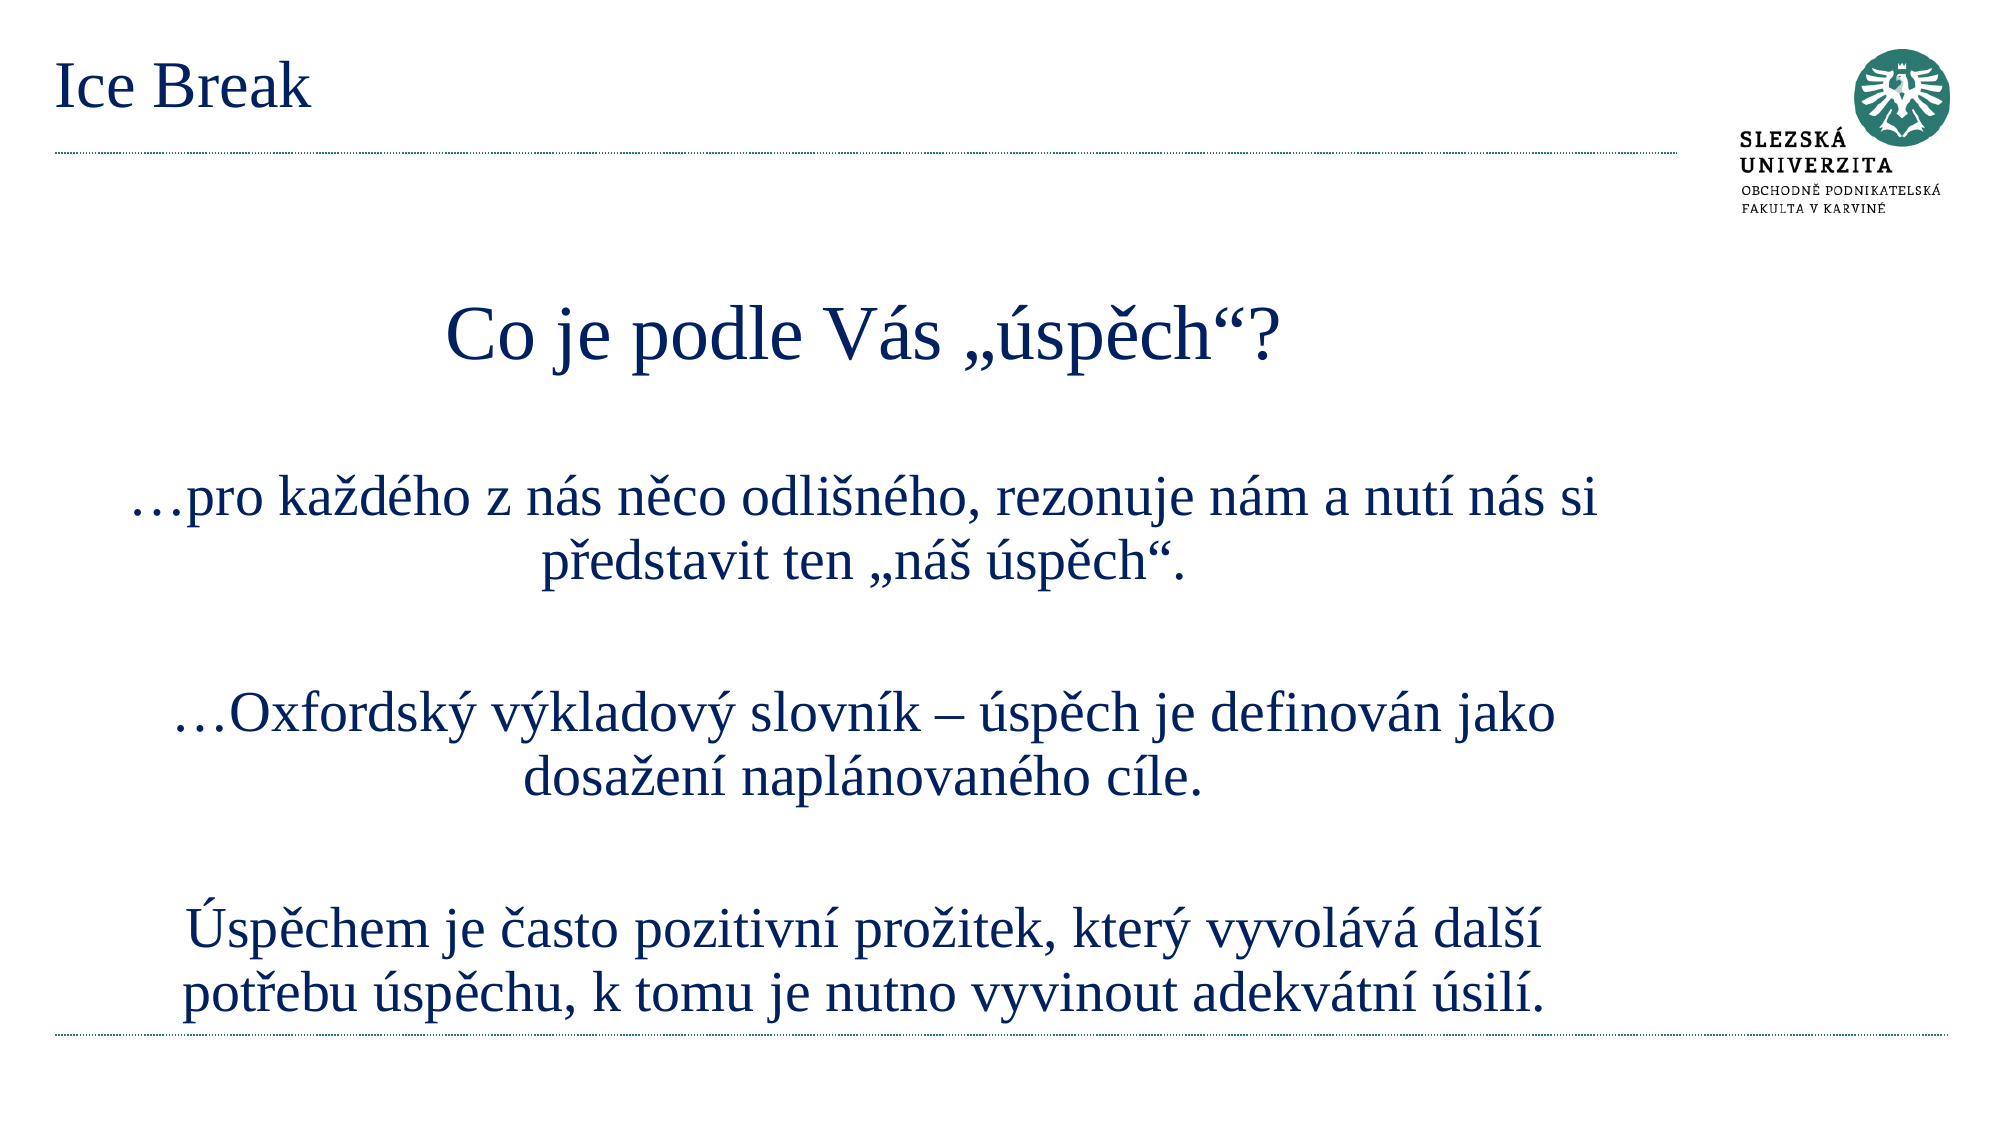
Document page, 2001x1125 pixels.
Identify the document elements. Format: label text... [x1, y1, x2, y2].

text_box Co je podle Vás „úspěch“? …pro každého z nás něco odlišného, rezonuje nám a nutí nás si představit ten „náš úspěch“. …Oxfordský výkladový slovník – úspěch je definován jako dosažení naplánovaného cíle. Úspěchem je často pozitivní prožitek, který vyvolává další potřebu úspěchu, k tomu je nutno vyvinout adekvátní úsilí. [70, 200, 1659, 1035]
title Ice Break [39, 42, 1063, 154]
picture [1740, 49, 1950, 213]
